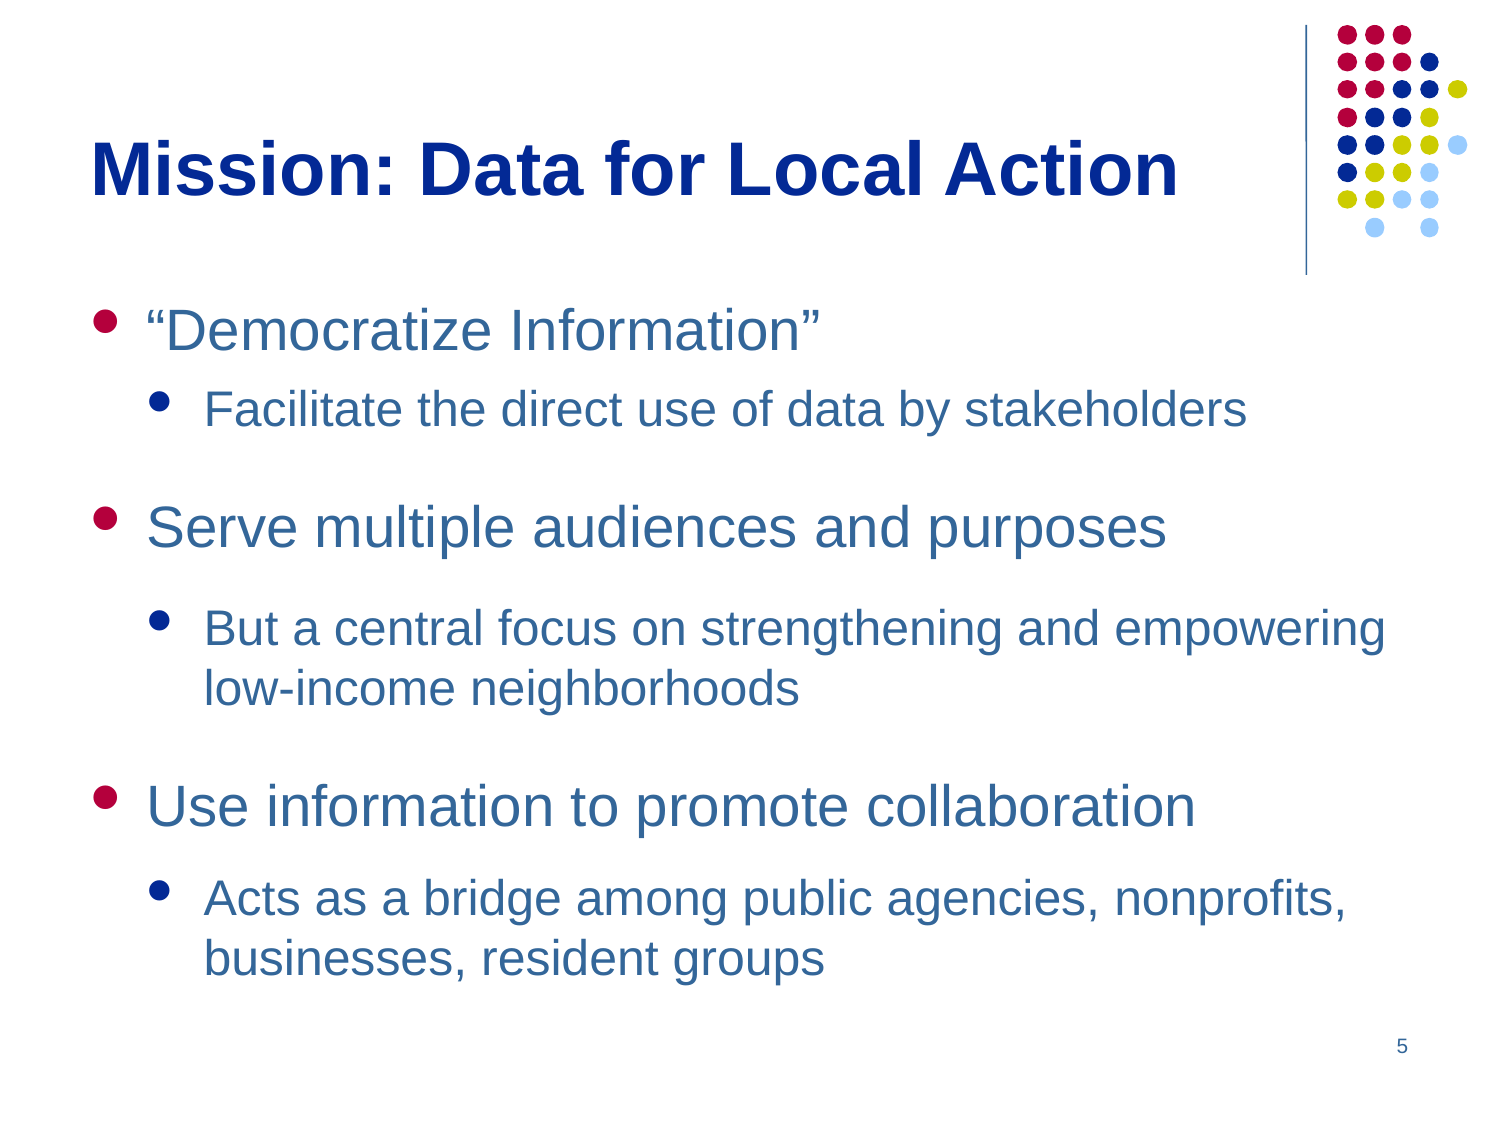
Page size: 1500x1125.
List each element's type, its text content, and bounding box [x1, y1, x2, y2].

slide_number 5 [1072, 1024, 1424, 1101]
title Mission: Data for Local Action [75, 119, 1450, 220]
list “Democratize Information” Facilitate the direct use of data by stakeholders Serve multiple audiences and purposes But a central focus on strengthening and empowering low-income neighborhoods Use information to promote collaboration Acts as a bridge among public agencies, nonprofits, businesses, resident groups [75, 284, 1475, 1073]
